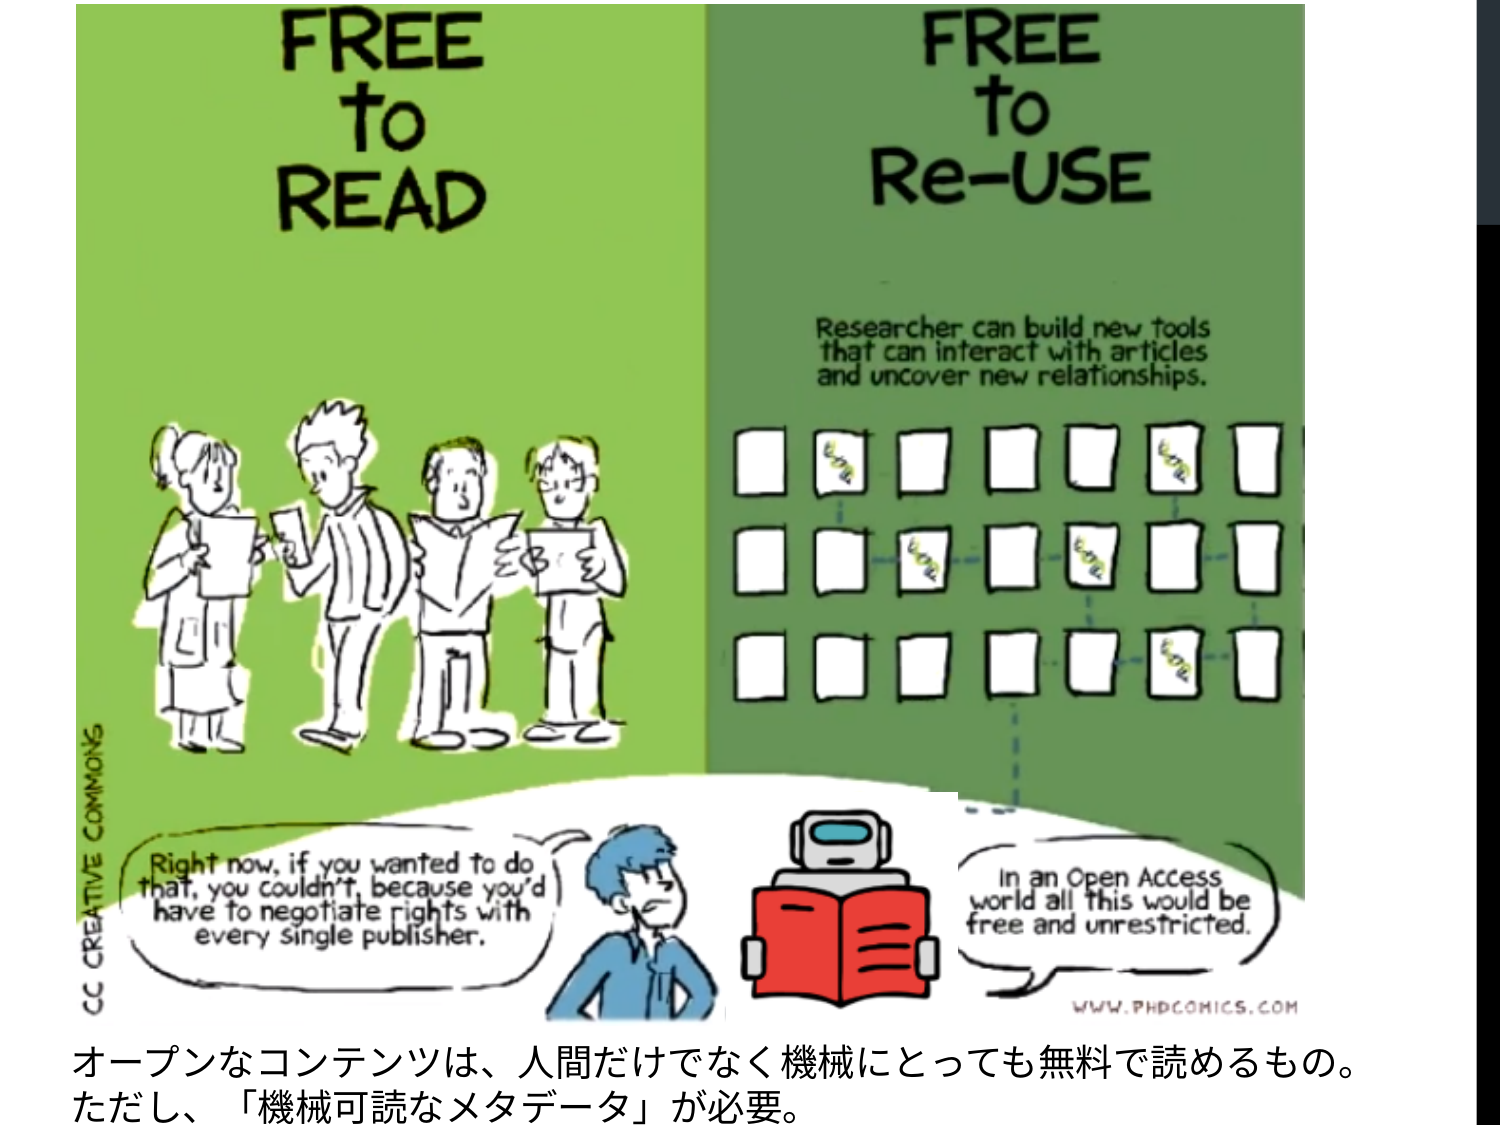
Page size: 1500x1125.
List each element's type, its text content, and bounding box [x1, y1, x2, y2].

picture [75, 3, 1305, 1027]
text_box オープンなコンテンツは、人間だけでなく機械にとっても無料で読めるもの。ただし、「機械可読なメタデータ」が必要。 [55, 1031, 1414, 1125]
